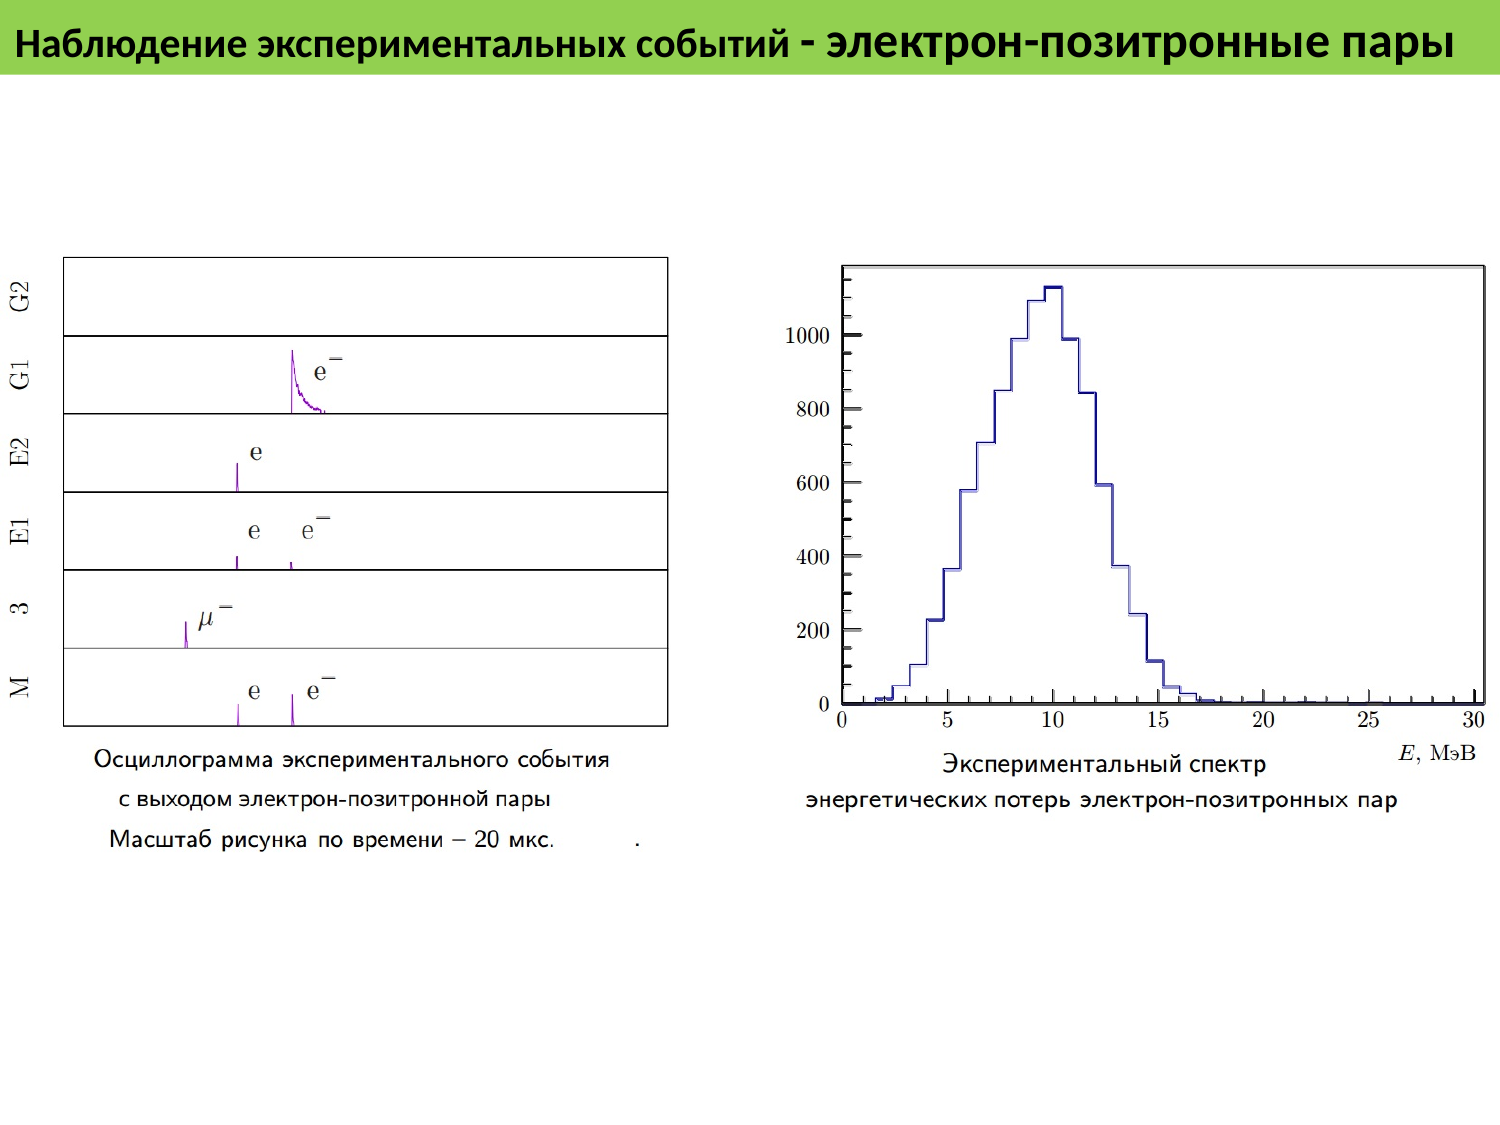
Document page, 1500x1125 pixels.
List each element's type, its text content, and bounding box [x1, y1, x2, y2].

text_box Наблюдение экспериментальных событий - электрон-позитронные пары [0, 0, 1500, 75]
picture [779, 257, 1500, 821]
picture [0, 245, 680, 860]
